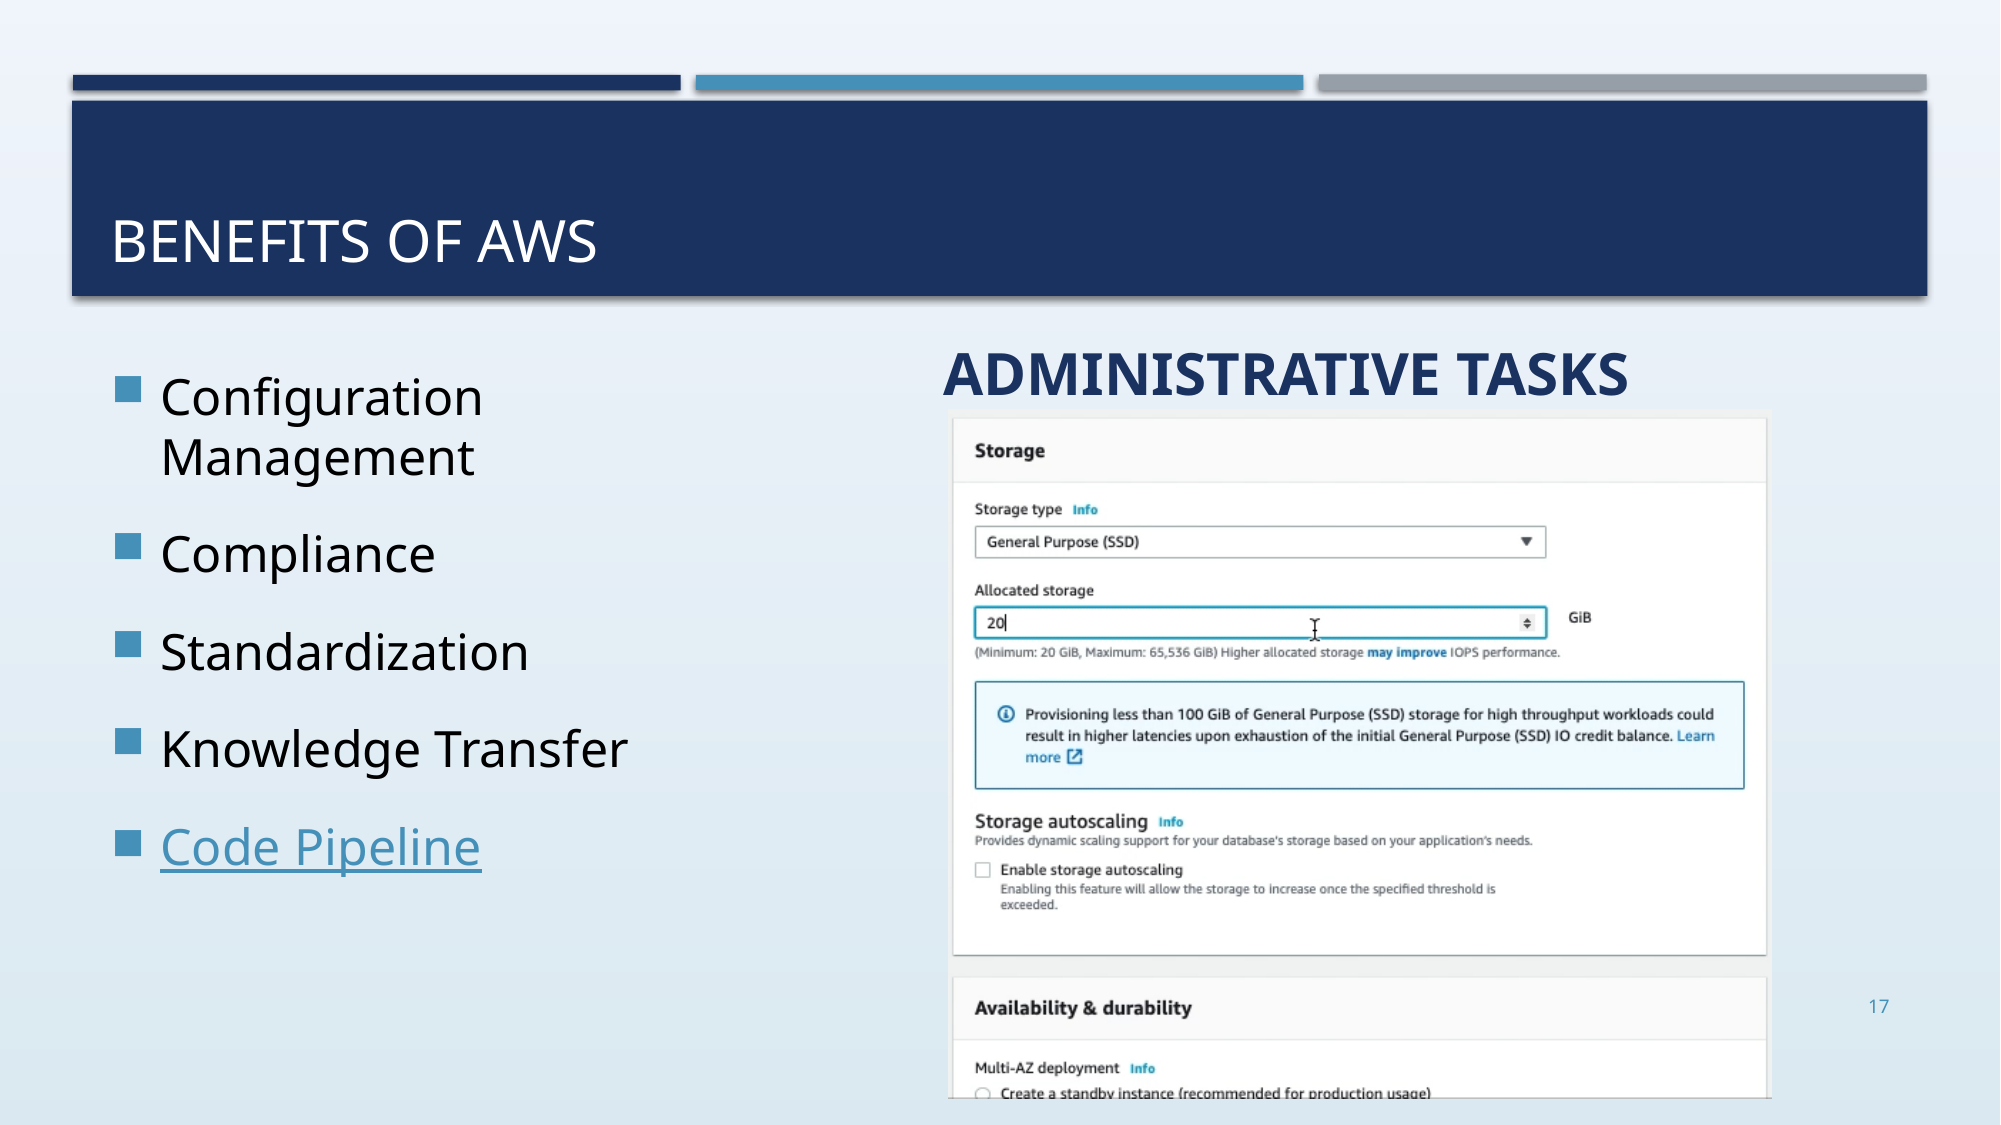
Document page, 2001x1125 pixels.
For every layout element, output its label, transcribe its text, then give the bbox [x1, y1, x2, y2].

text_box Administrative Tasks [928, 316, 1929, 415]
slide_number 17 [1779, 977, 1905, 1037]
list Configuration Management Compliance Standardization Knowledge Transfer Code Pipeline [95, 357, 793, 962]
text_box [947, 408, 1774, 1100]
title Benefits of AWS [95, 115, 1905, 282]
